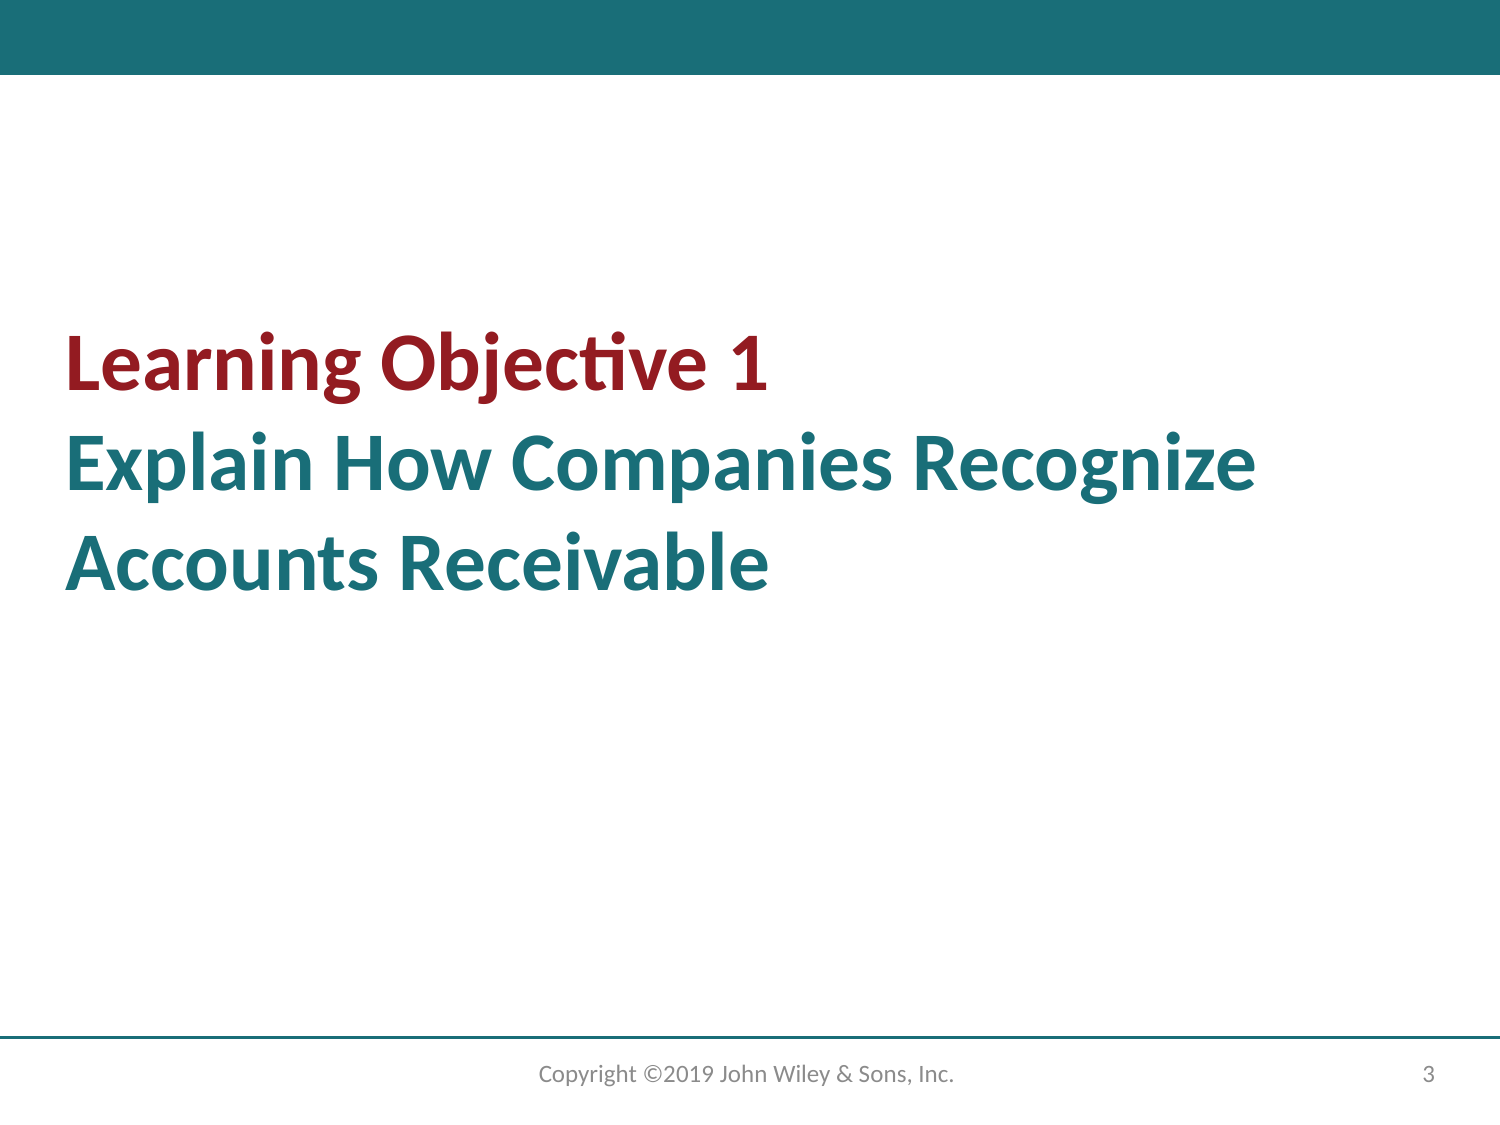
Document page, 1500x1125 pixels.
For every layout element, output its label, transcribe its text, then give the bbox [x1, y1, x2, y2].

slide_number 3 [1059, 1042, 1450, 1103]
title Learning Objective 1 Explain How Companies Recognize Accounts Receivable [50, 299, 1450, 738]
footer Copyright ©2019 John Wiley & Sons, Inc. [496, 1042, 1004, 1103]
